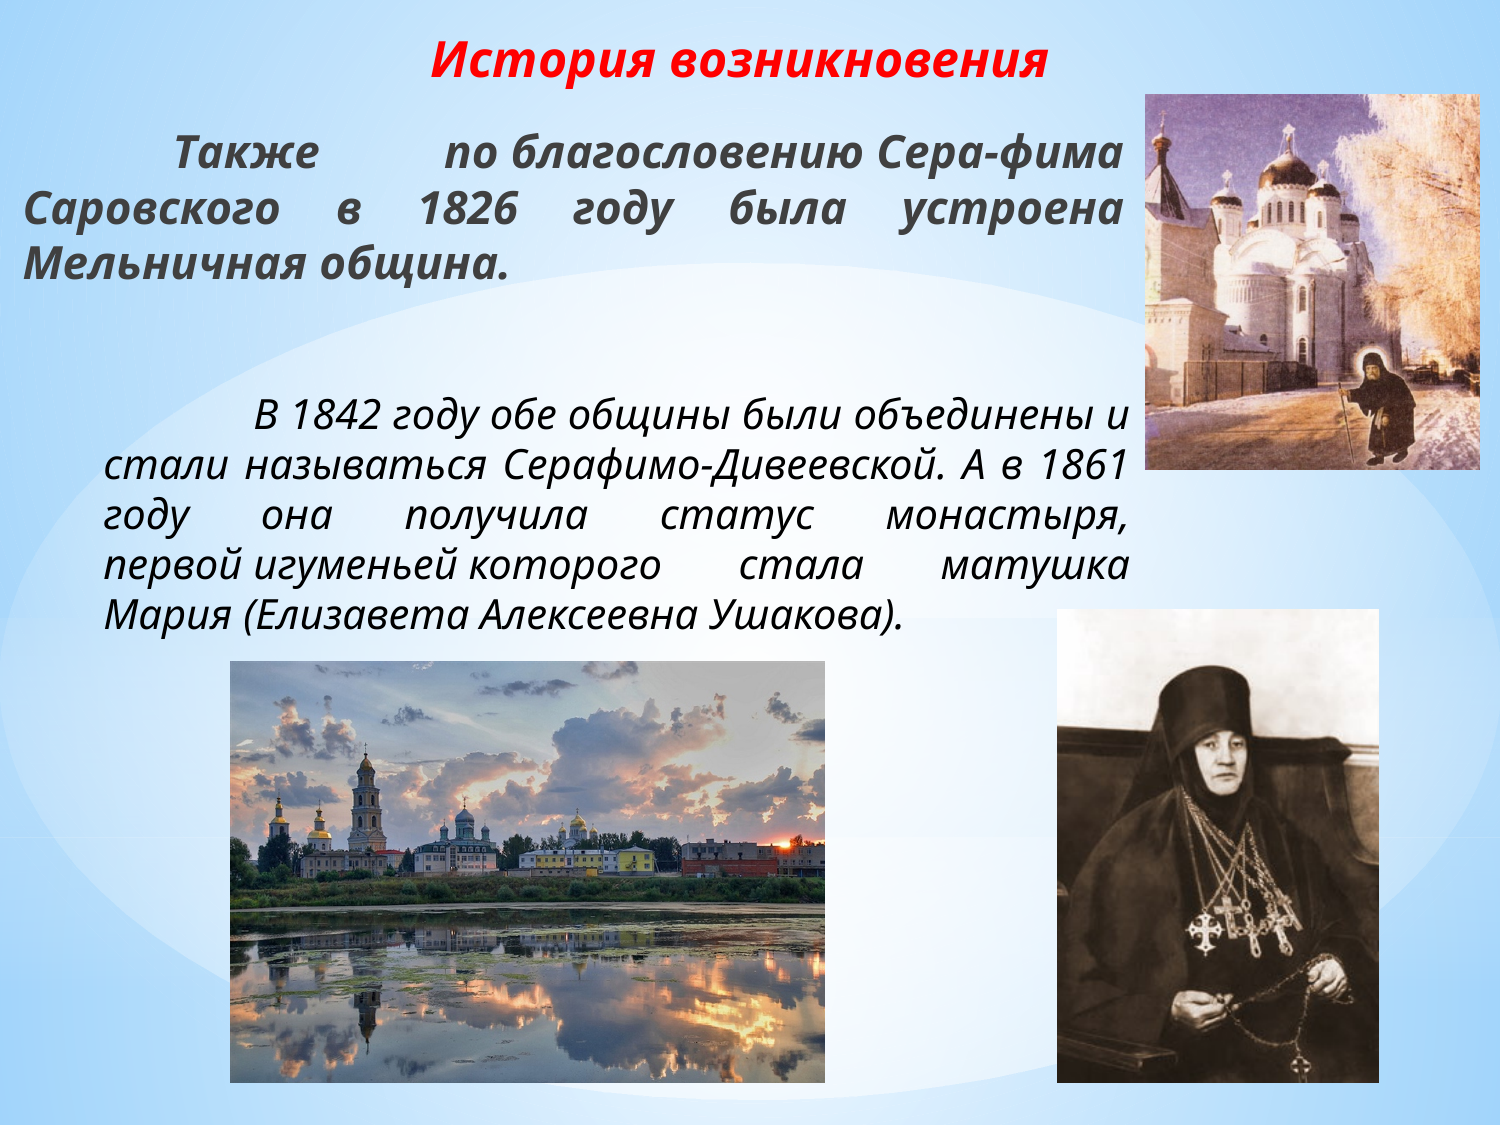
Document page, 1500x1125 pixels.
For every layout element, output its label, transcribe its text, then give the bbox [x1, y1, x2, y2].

list Также по благословению Сера-фима Саровского в 1826 году была устроена Мельничная община. [0, 106, 1138, 338]
picture [1056, 608, 1379, 1083]
picture [1144, 93, 1480, 471]
text_box История возникновения [408, 20, 1078, 95]
picture [229, 660, 825, 1083]
text_box В 1842 году обе общины были объединены и стали называться Серафимо-Дивеевской. А в 1861 году она получила статус монастыря, первой игуменьей которого стала матушка Мария (Елизавета Алексеевна Ушакова). [88, 380, 1146, 646]
